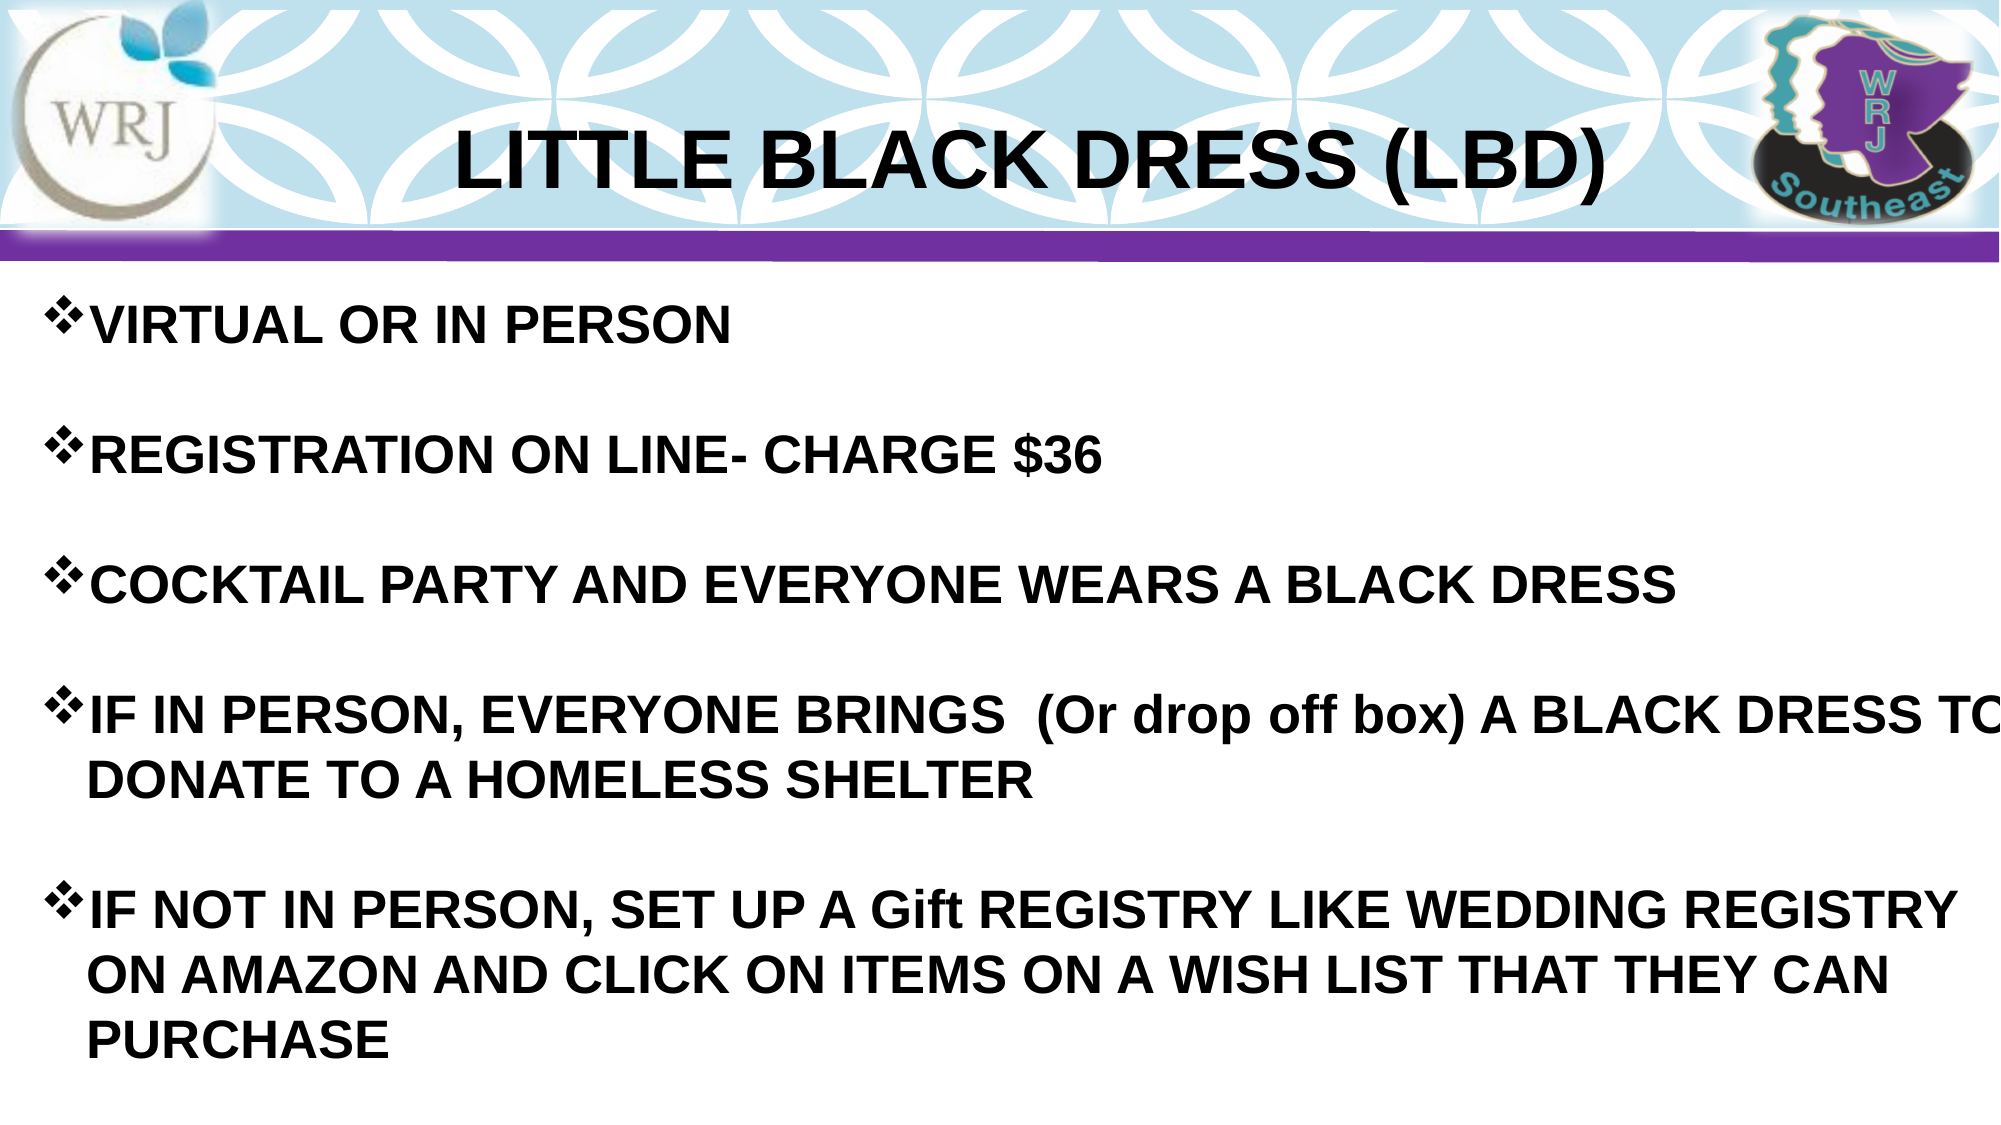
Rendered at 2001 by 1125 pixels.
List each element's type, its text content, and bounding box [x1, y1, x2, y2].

text_box [1757, 168, 1969, 218]
picture [28, 17, 202, 222]
text_box VIRTUAL OR IN PERSON REGISTRATION ON LINE- CHARGE $36 COCKTAIL PARTY AND EVERYONE WEARS A BLACK DRESS IF IN PERSON, EVERYONE BRINGS (Or drop off box) A BLACK DRESS TO DONATE TO A HOMELESS SHELTER IF NOT IN PERSON, SET UP A Gift REGISTRY LIKE WEDDING REGISTRY ON AMAZON AND CLICK ON ITEMS ON A WISH LIST THAT THEY CAN PURCHASE VIRTUAL OR IN PERSON [24, 282, 2000, 1125]
picture [1761, 22, 1964, 213]
text_box LITTLE BLACK DRESS (LBD) [439, 97, 1683, 213]
